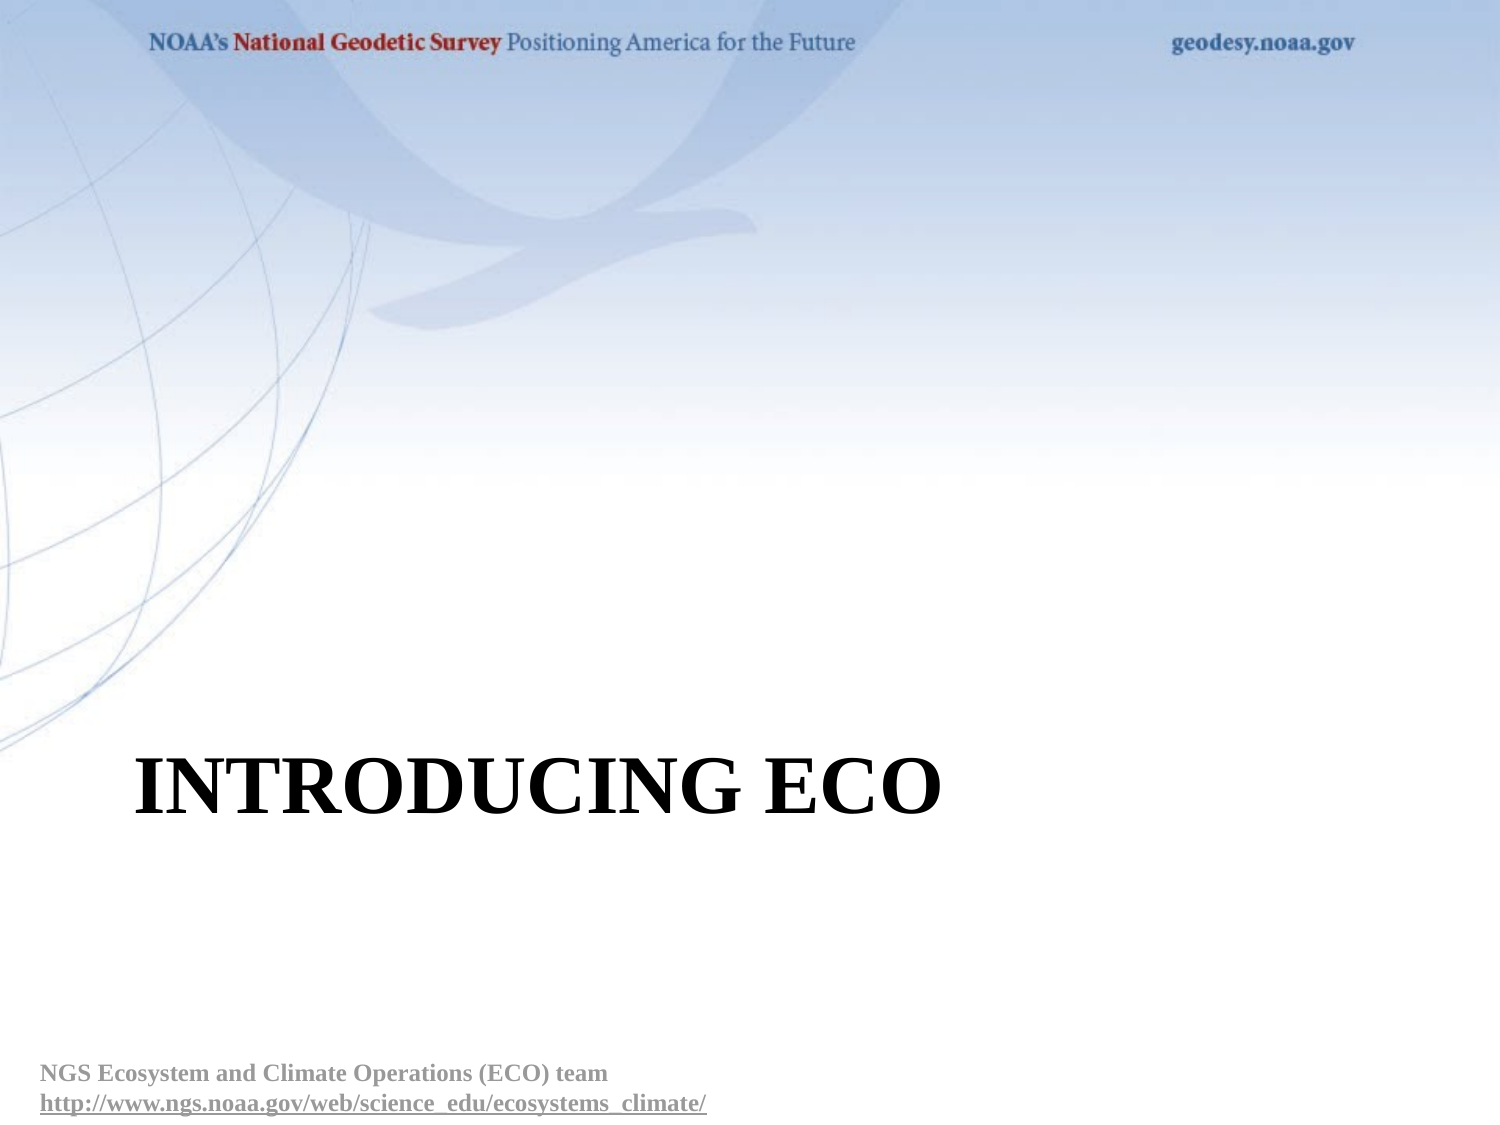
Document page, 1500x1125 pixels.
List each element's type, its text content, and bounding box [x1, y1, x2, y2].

text_box NGS Ecosystem and Climate Operations (ECO) team http://www.ngs.noaa.gov/web/science_edu/ecosystems_climate/ [24, 1048, 1484, 1125]
title INTRODUCING ECO [118, 722, 1394, 947]
picture [0, 0, 1500, 1125]
